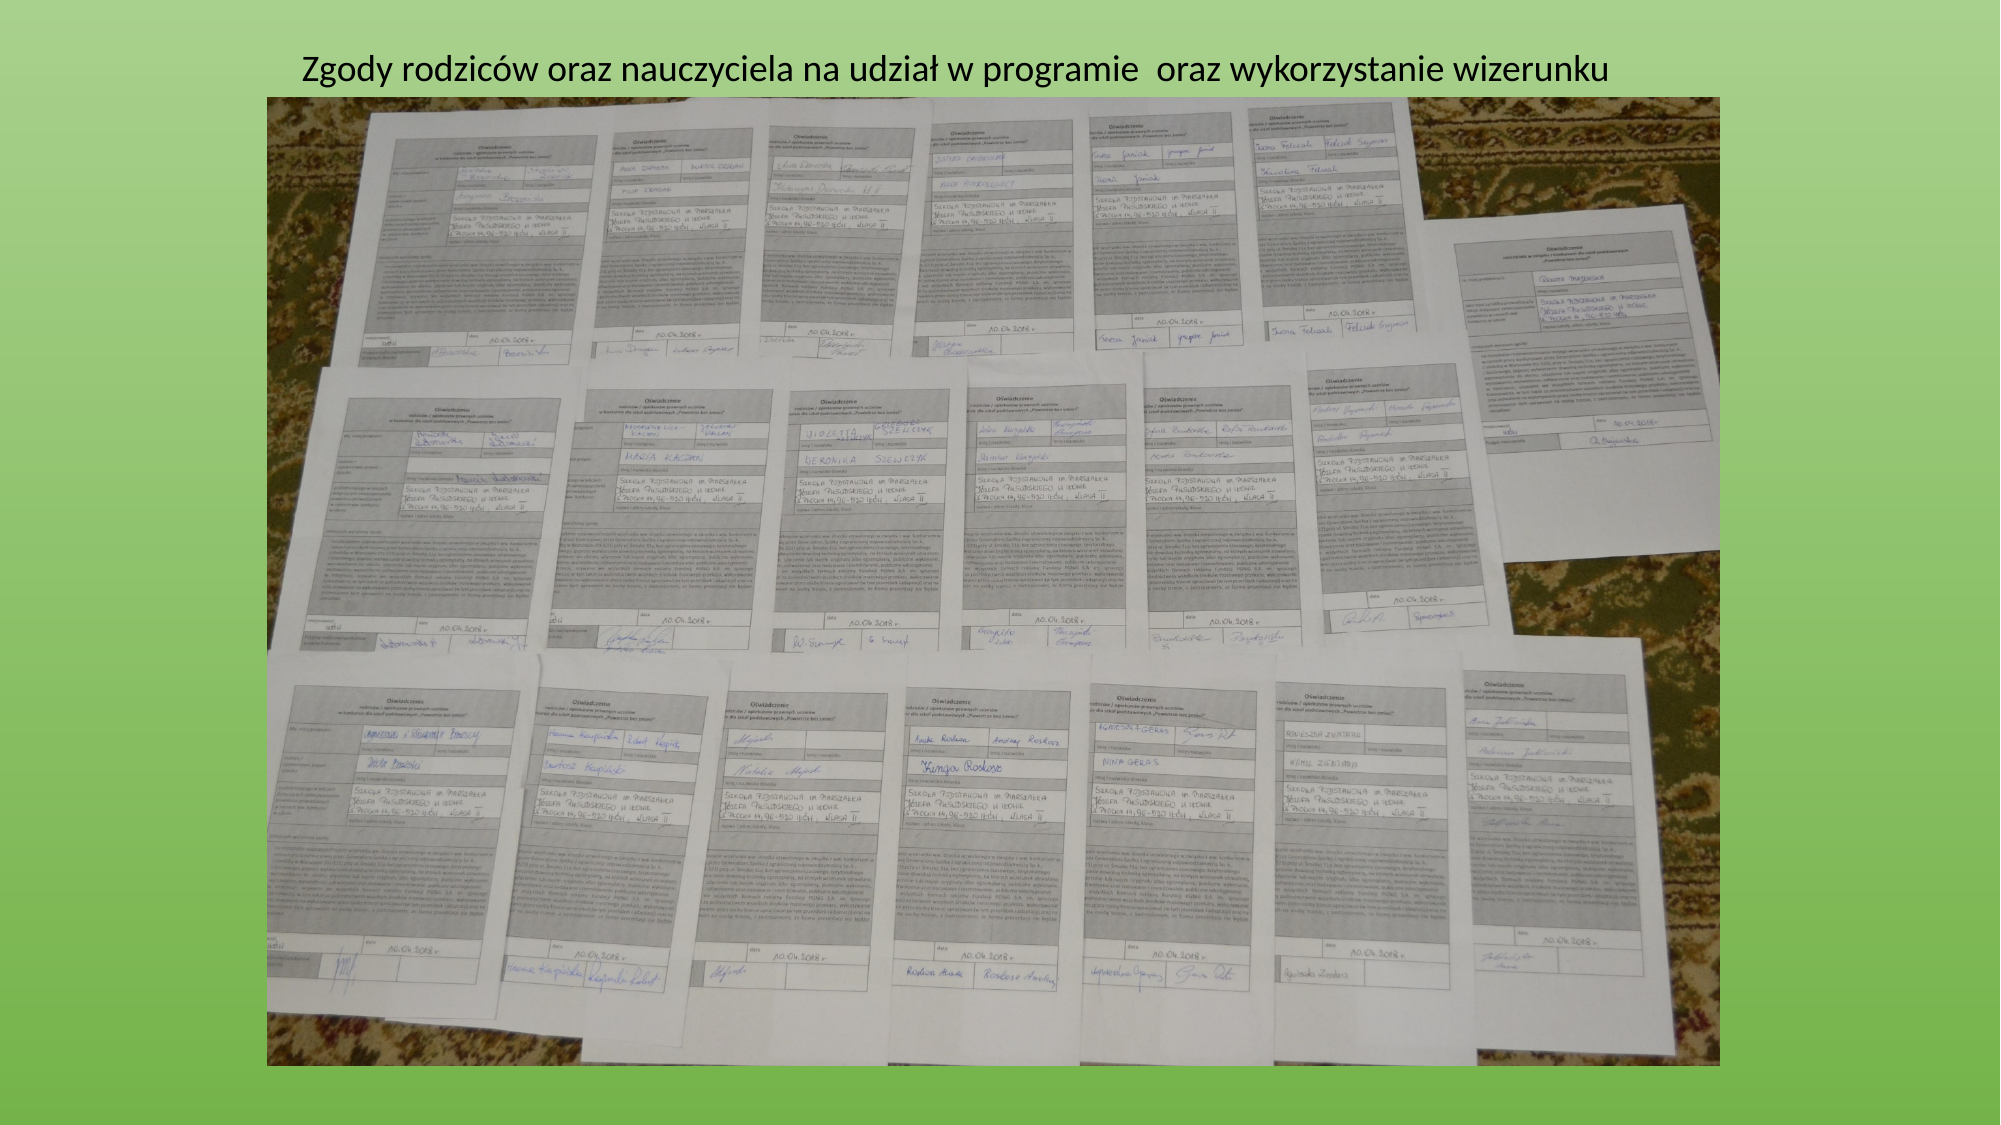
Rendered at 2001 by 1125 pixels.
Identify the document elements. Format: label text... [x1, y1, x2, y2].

text_box Zgody rodziców oraz nauczyciela na udział w programie oraz wykorzystanie wizerunku [287, 37, 1810, 97]
picture [267, 97, 1720, 1066]
